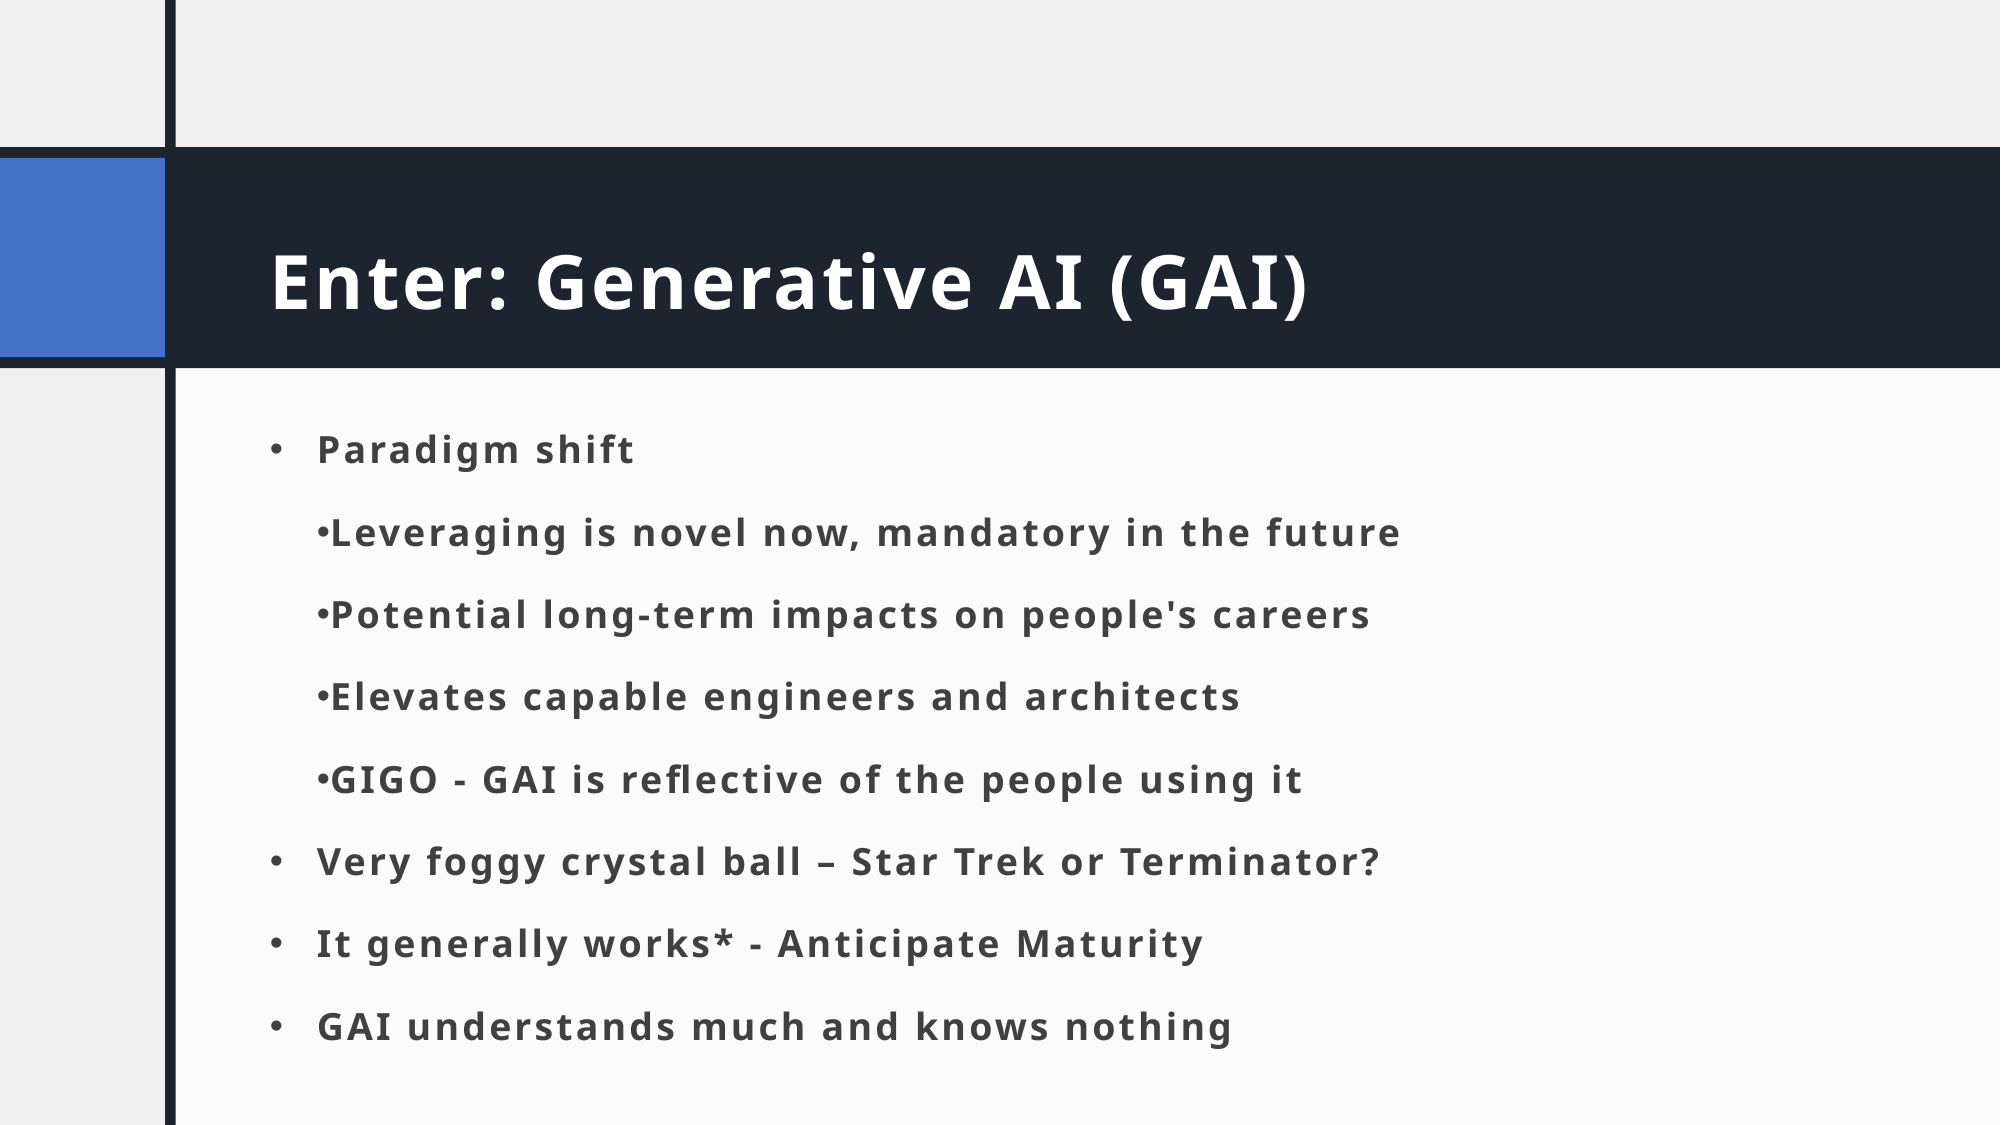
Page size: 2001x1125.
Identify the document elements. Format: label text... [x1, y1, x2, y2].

list Paradigm shift Leveraging is novel now, mandatory in the future Potential long-term impacts on people's careers Elevates capable engineers and architects GIGO - GAI is reflective of the people using it Very foggy crystal ball – Star Trek or Terminator? It generally works* - Anticipate Maturity GAI understands much and knows nothing [251, 390, 1882, 1125]
text_box [0, 0, 164, 146]
text_box [0, 146, 164, 157]
text_box [0, 358, 164, 369]
text_box [177, 0, 2000, 146]
text_box [164, 0, 177, 1125]
text_box [0, 369, 164, 1125]
text_box [177, 146, 2000, 369]
text_box [177, 369, 2000, 1125]
text_box [0, 157, 164, 358]
title Enter: Generative AI (GAI) [251, 171, 1895, 341]
